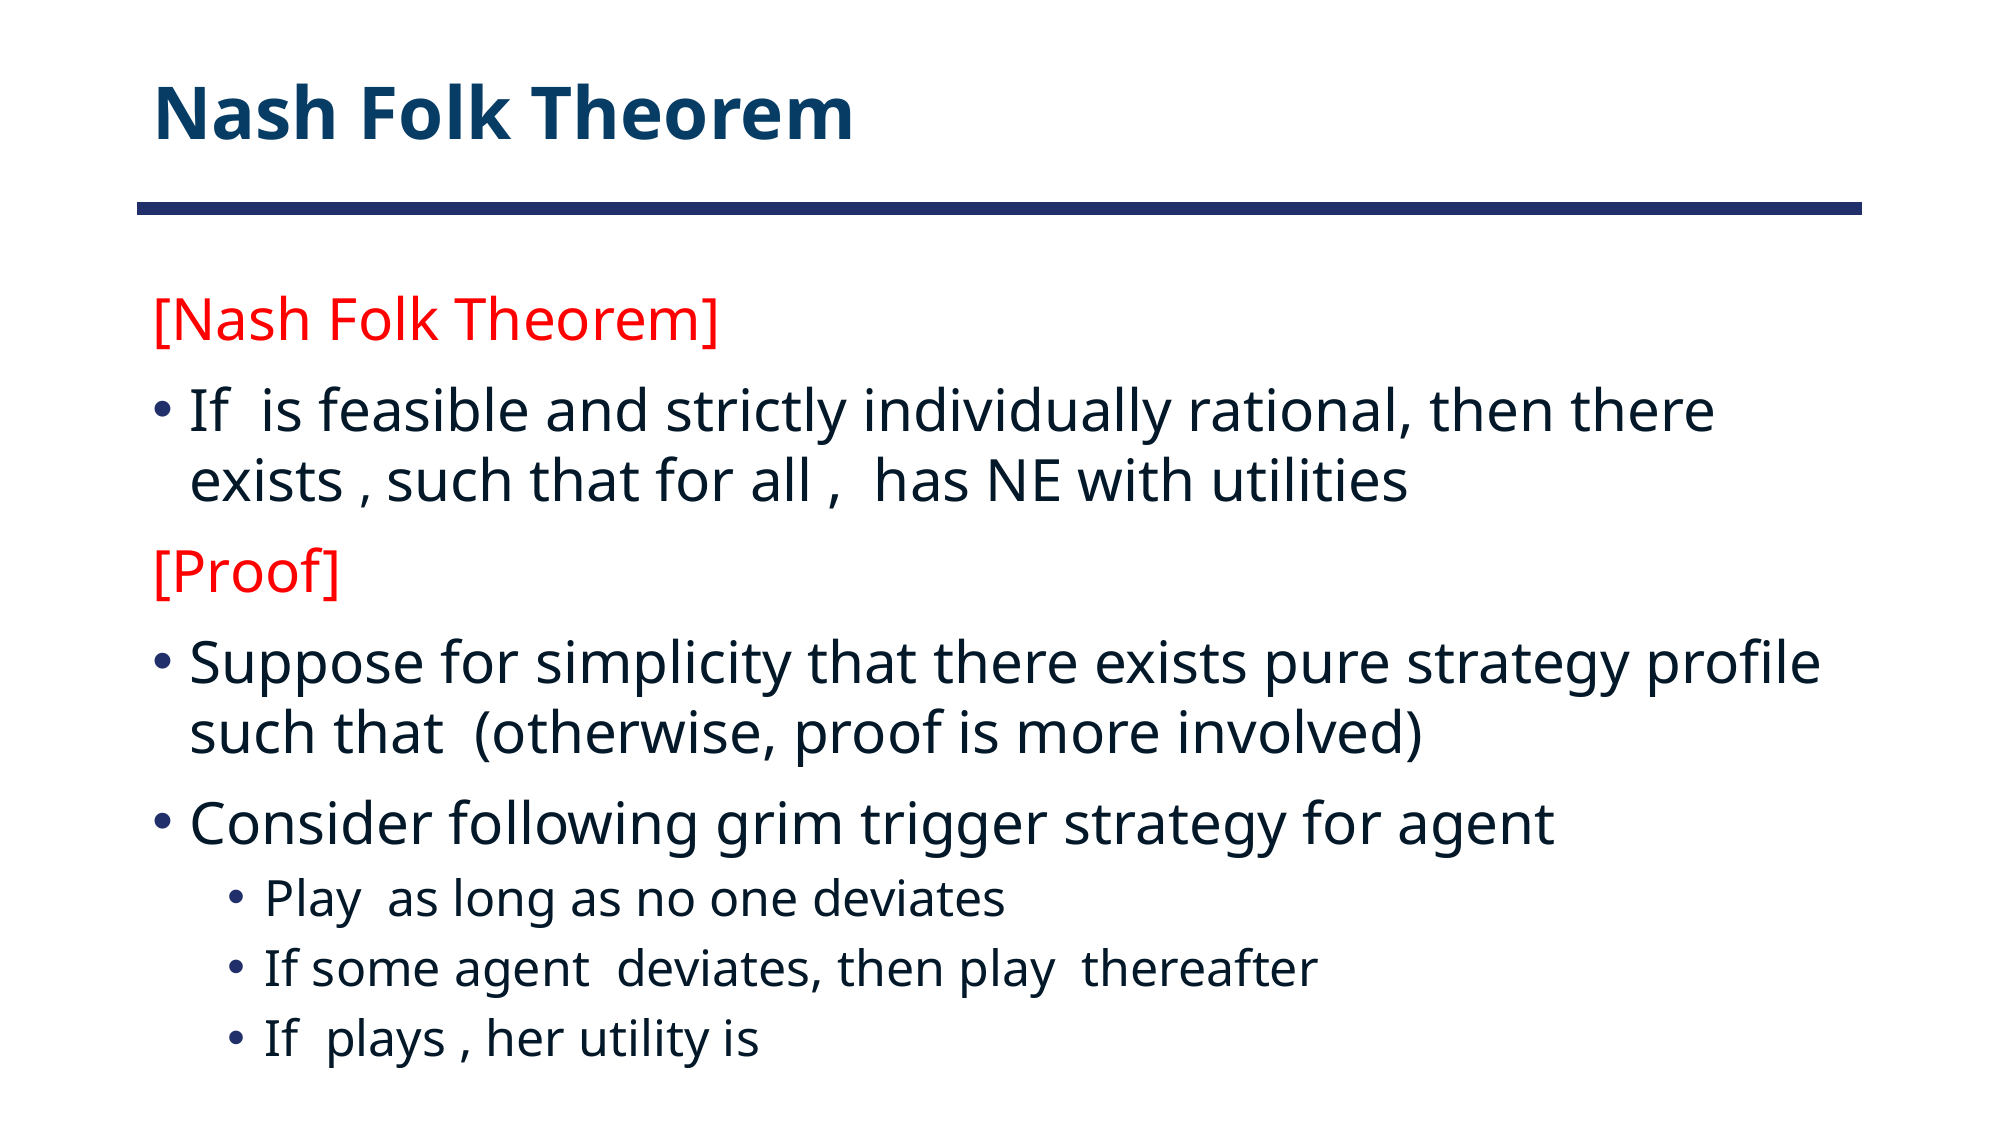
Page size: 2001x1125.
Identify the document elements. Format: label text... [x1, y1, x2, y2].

title Nash Folk Theorem [137, 34, 1863, 197]
